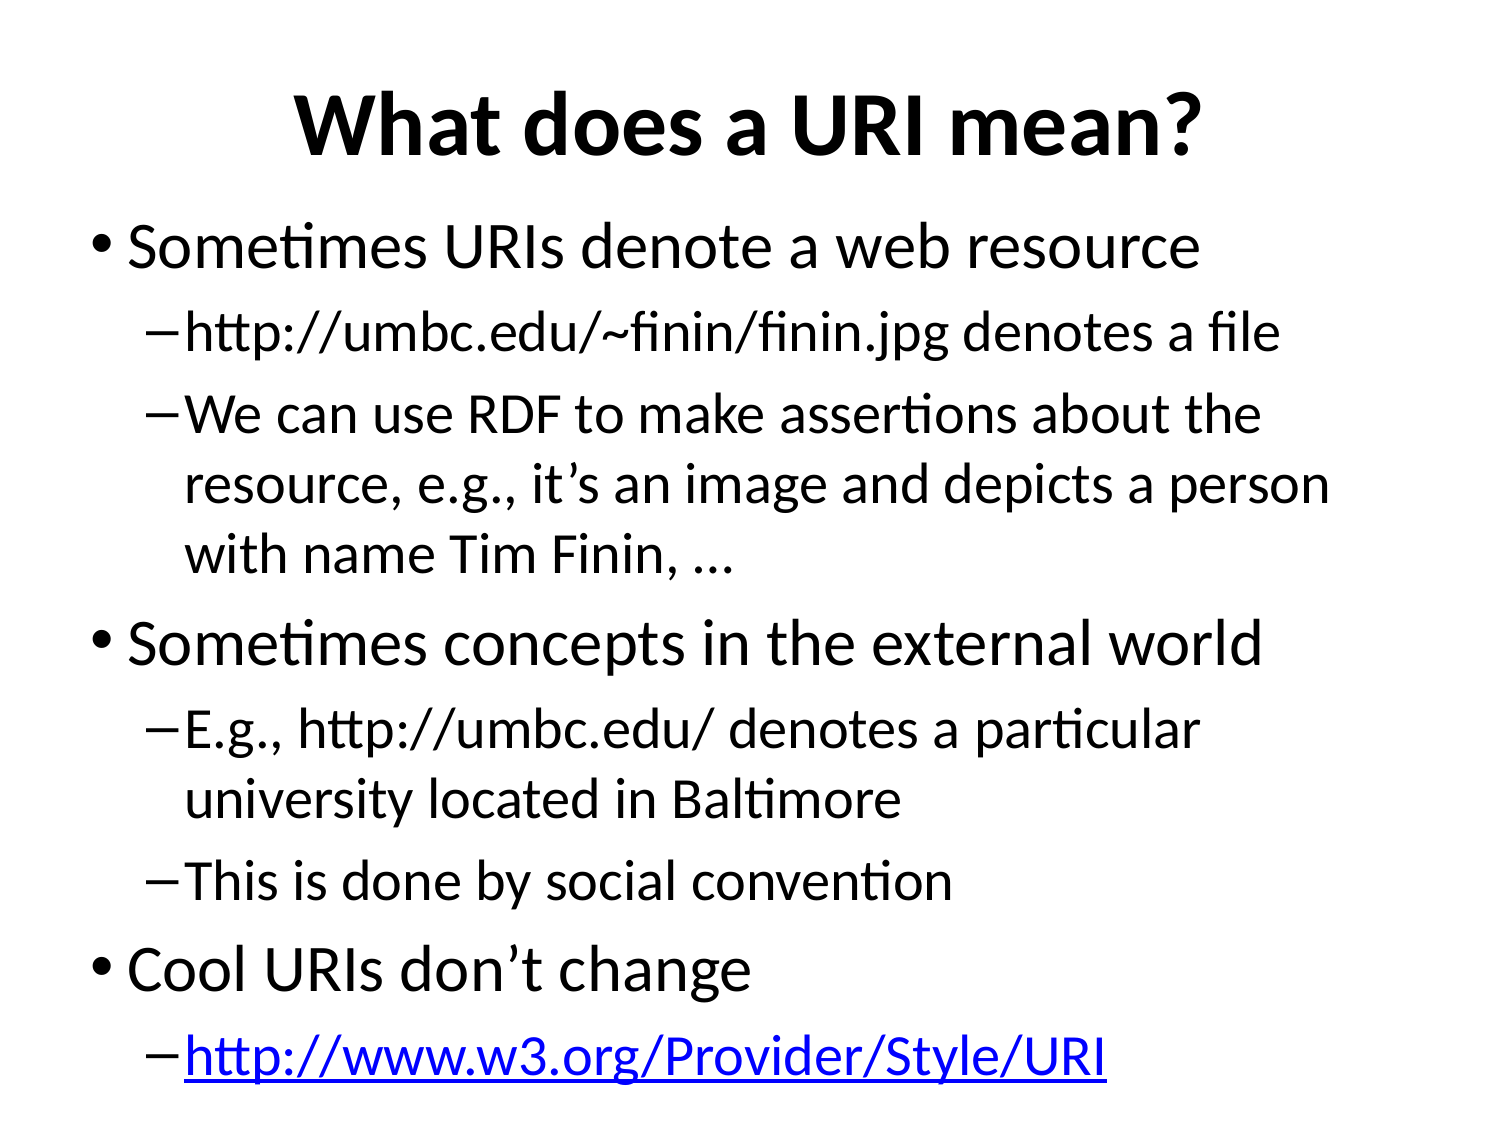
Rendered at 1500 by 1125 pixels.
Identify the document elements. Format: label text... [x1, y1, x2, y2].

title What does a URI mean? [75, 24, 1425, 194]
list Sometimes URIs denote a web resource http://umbc.edu/~finin/finin.jpg denotes a file We can use RDF to make assertions about the resource, e.g., it’s an image and depicts a person with name Tim Finin, … Sometimes concepts in the external world E.g., http://umbc.edu/ denotes a particular university located in Baltimore This is done by social convention Cool URIs don’t change http://www.w3.org/Provider/Style/URI [75, 194, 1459, 1013]
